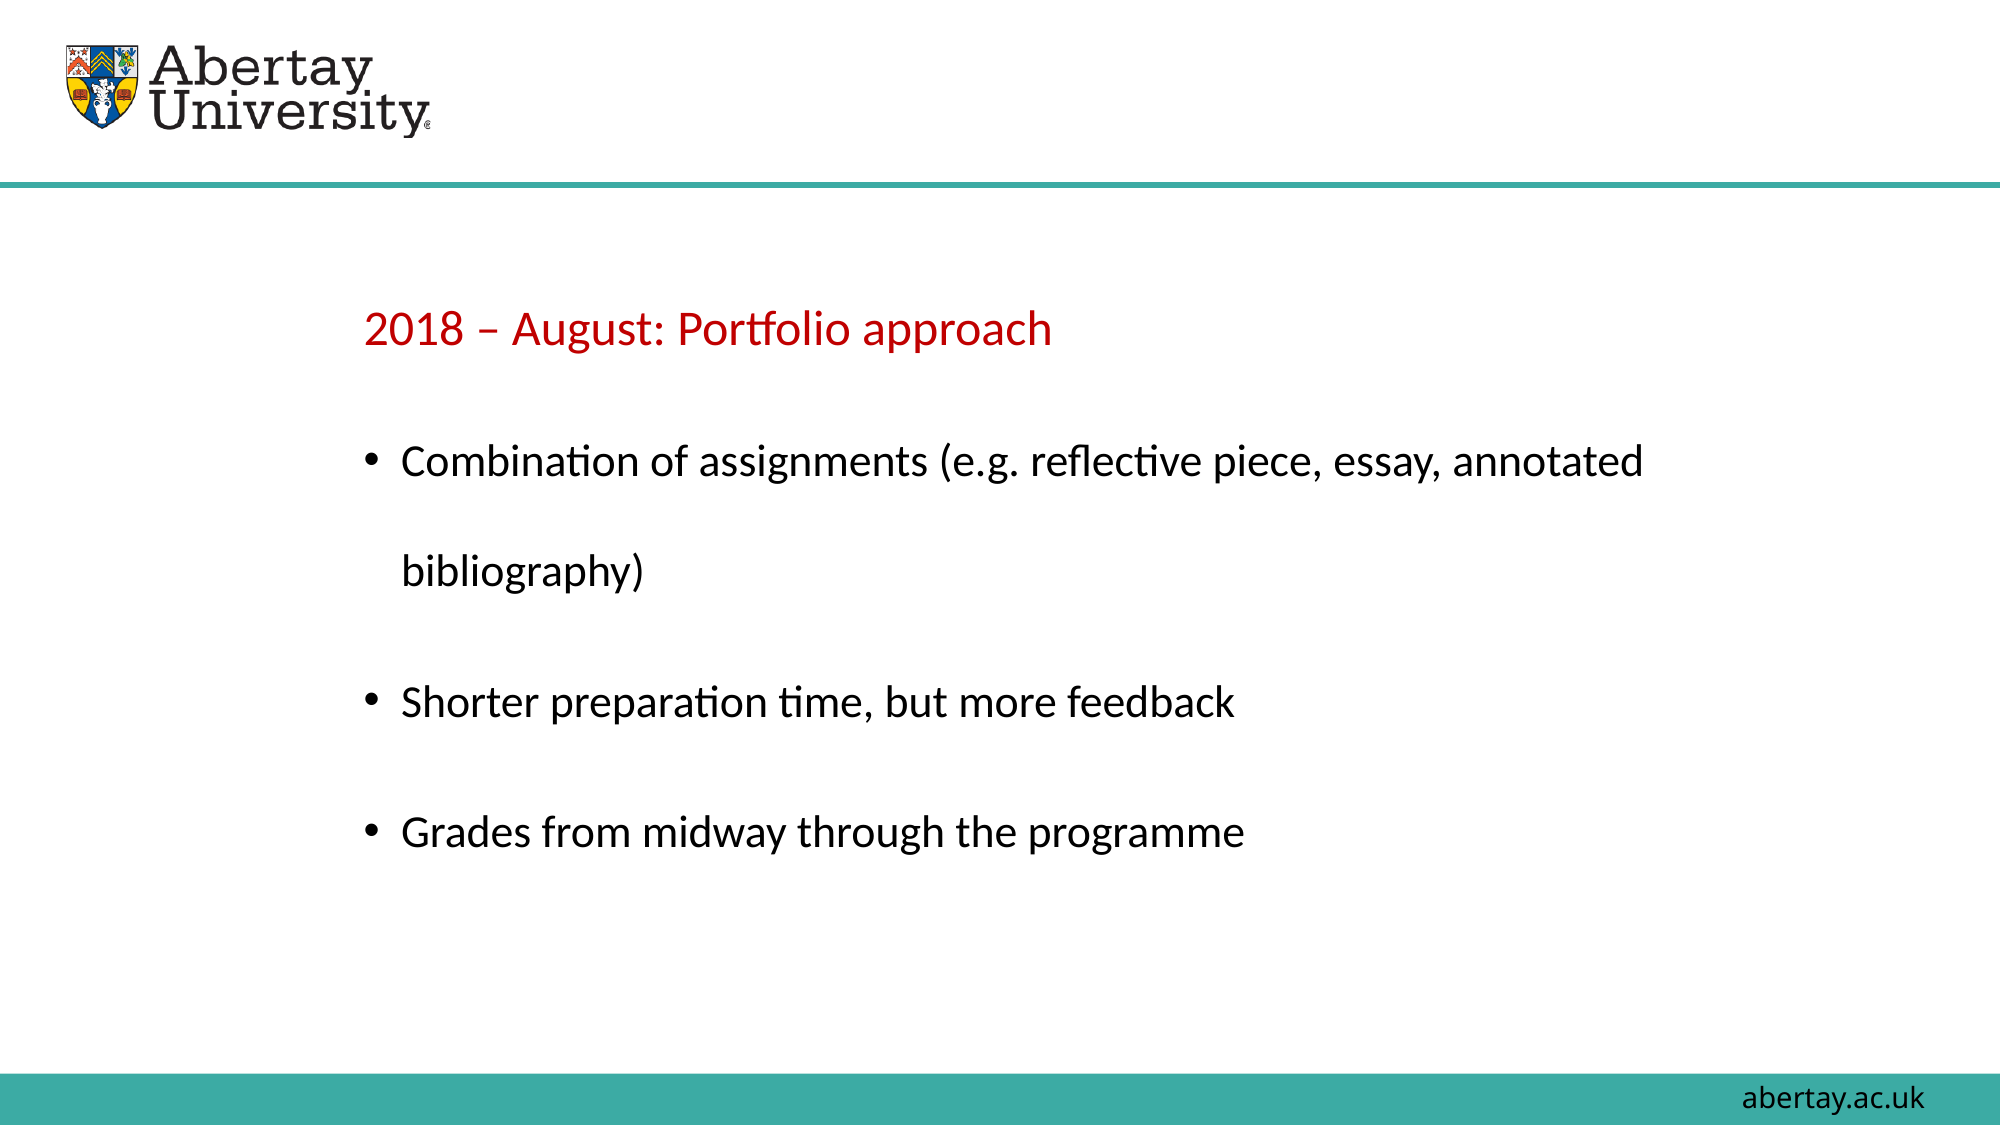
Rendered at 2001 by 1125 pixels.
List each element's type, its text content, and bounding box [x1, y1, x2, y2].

list 2018 – August: Portfolio approach Combination of assignments (e.g. reflective piece, essay, annotated bibliography) Shorter preparation time, but more feedback Grades from midway through the programme [348, 227, 1879, 972]
